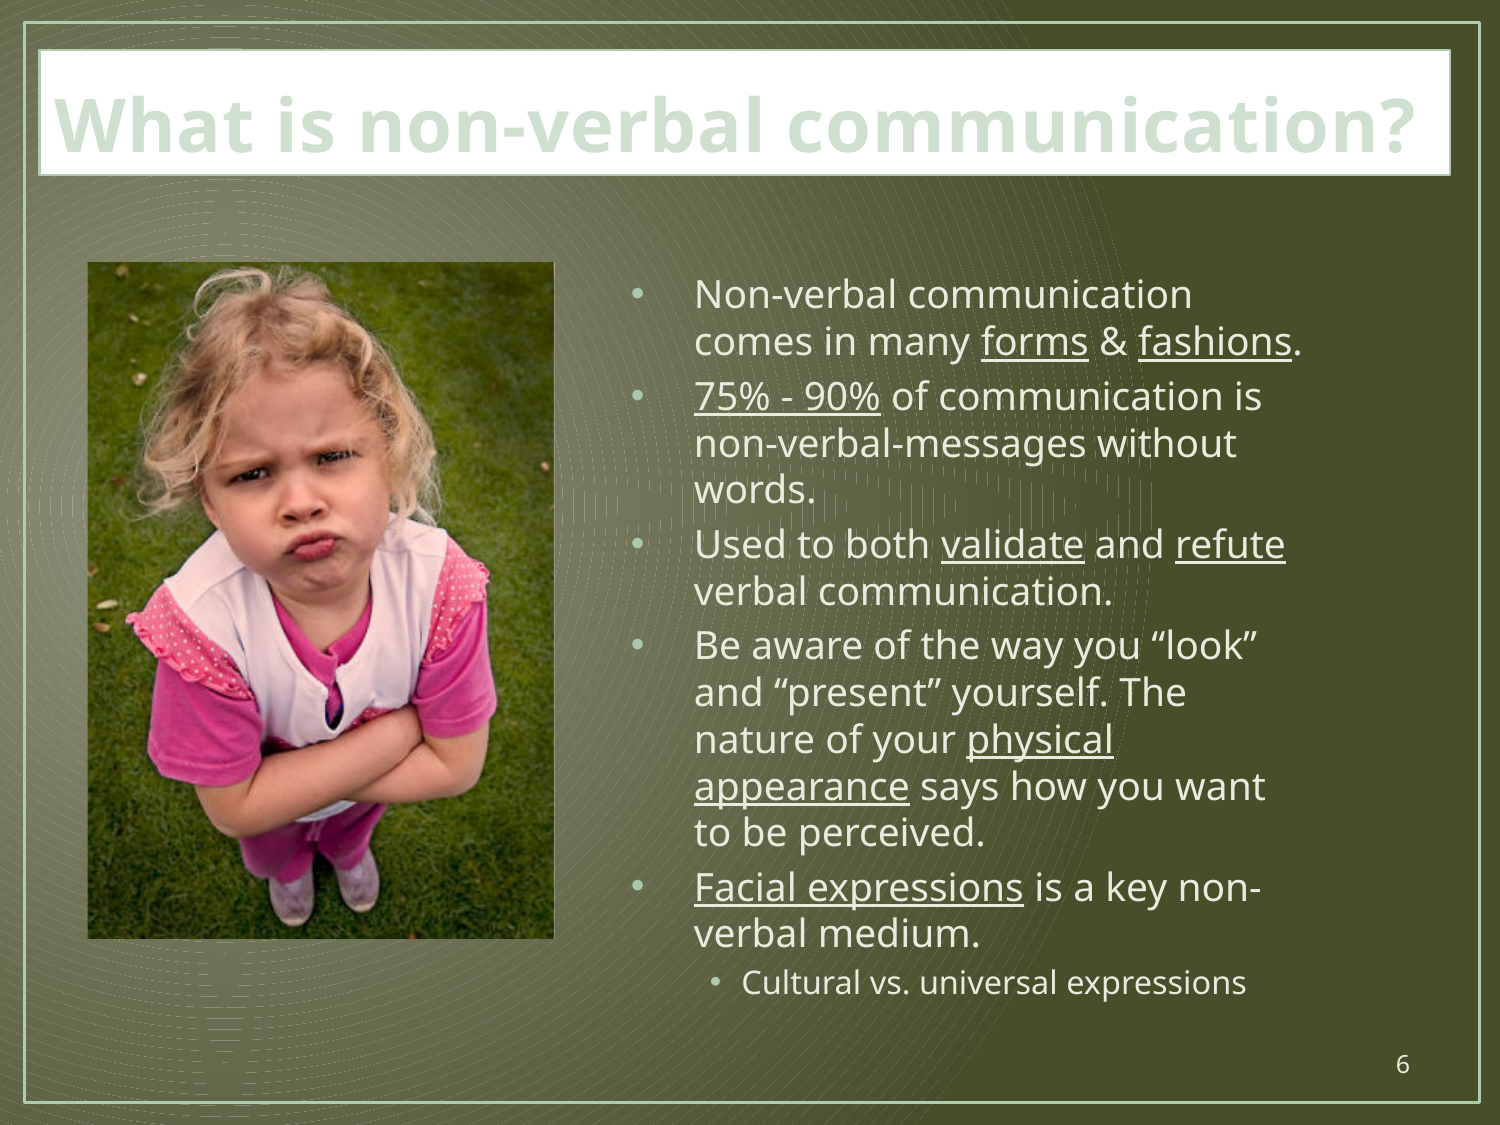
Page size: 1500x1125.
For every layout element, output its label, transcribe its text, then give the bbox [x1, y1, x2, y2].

title What is non-verbal communication? [38, 49, 1451, 176]
list Non-verbal communication comes in many forms & fashions. 75% - 90% of communication is non-verbal-messages without words. Used to both validate and refute verbal communication. Be aware of the way you “look” and “present” yourself. The nature of your physical appearance says how you want to be perceived. Facial expressions is a key non-verbal medium. Cultural vs. universal expressions [600, 262, 1325, 1050]
slide_number 6 [1074, 1035, 1425, 1096]
picture [87, 262, 555, 940]
